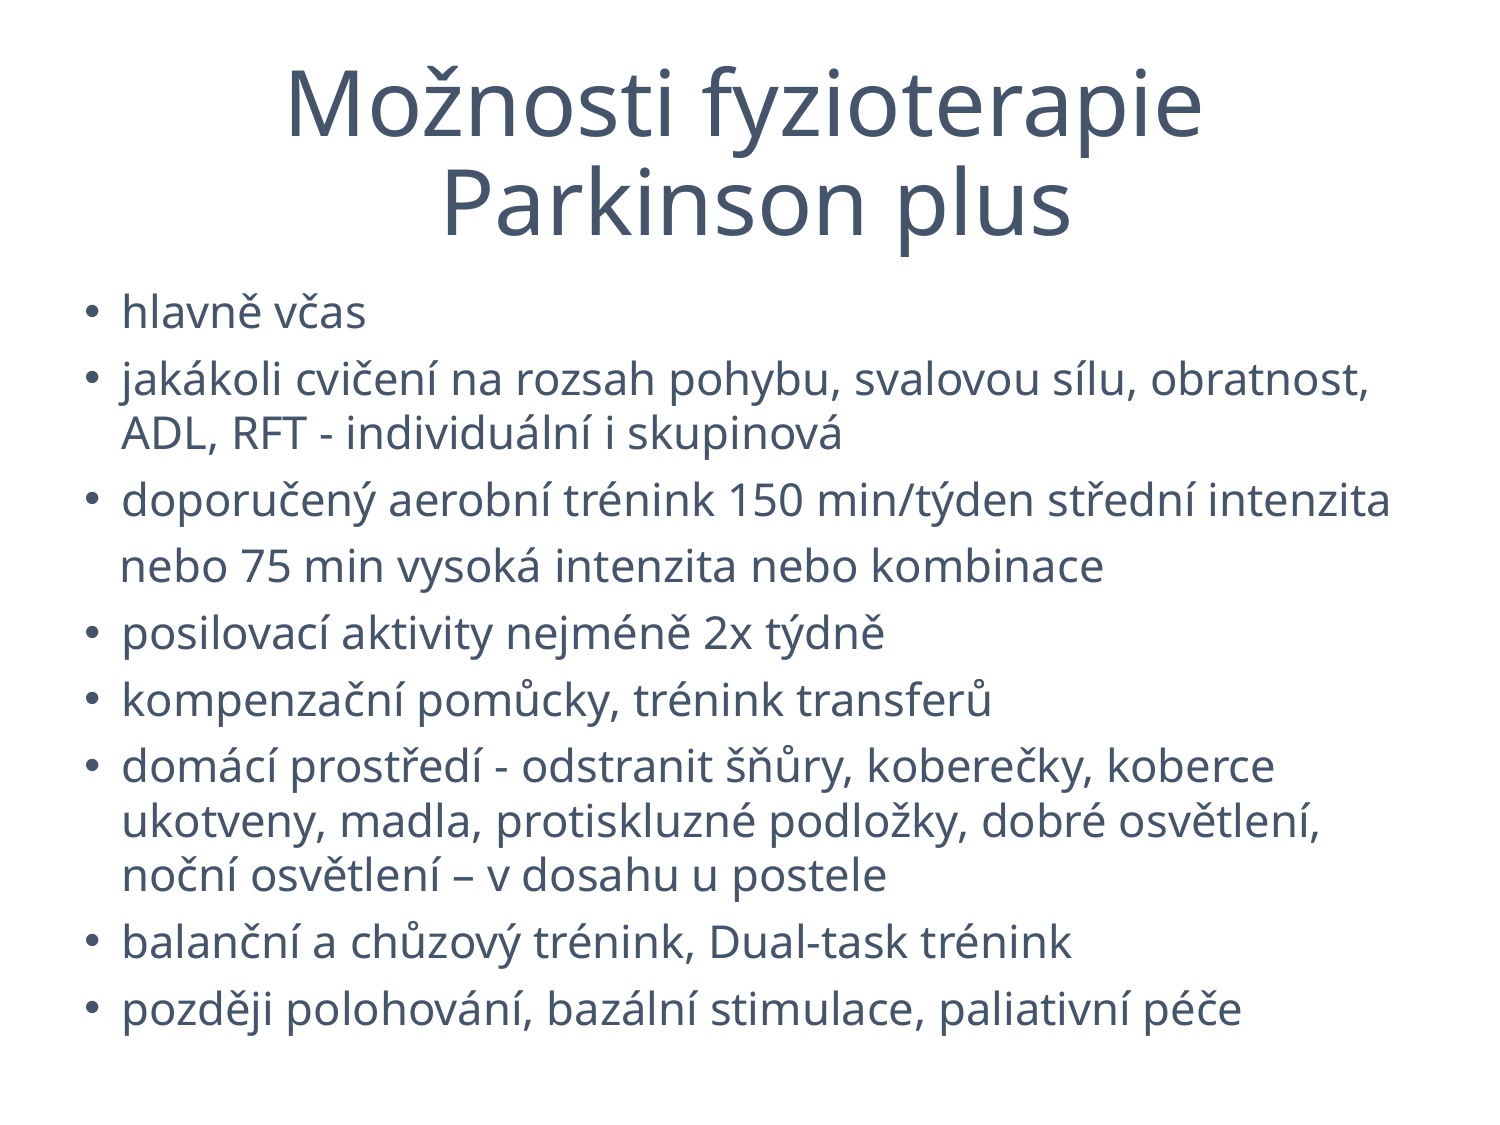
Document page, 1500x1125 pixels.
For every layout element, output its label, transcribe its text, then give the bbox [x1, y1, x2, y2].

title Možnosti fyzioterapie Parkinson plus [119, 37, 1395, 275]
list hlavně včas jakákoli cvičení na rozsah pohybu, svalovou sílu, obratnost, ADL, RFT - individuální i skupinová doporučený aerobní trénink 150 min/týden střední intenzita nebo 75 min vysoká intenzita nebo kombinace posilovací aktivity nejméně 2x týdně kompenzační pomůcky, trénink transferů domácí prostředí - odstranit šňůry, koberečky, koberce ukotveny, madla, protiskluzné podložky, dobré osvětlení, noční osvětlení – v dosahu u postele balanční a chůzový trénink, Dual-task trénink později polohování, bazální stimulace, paliativní péče [69, 275, 1420, 1105]
